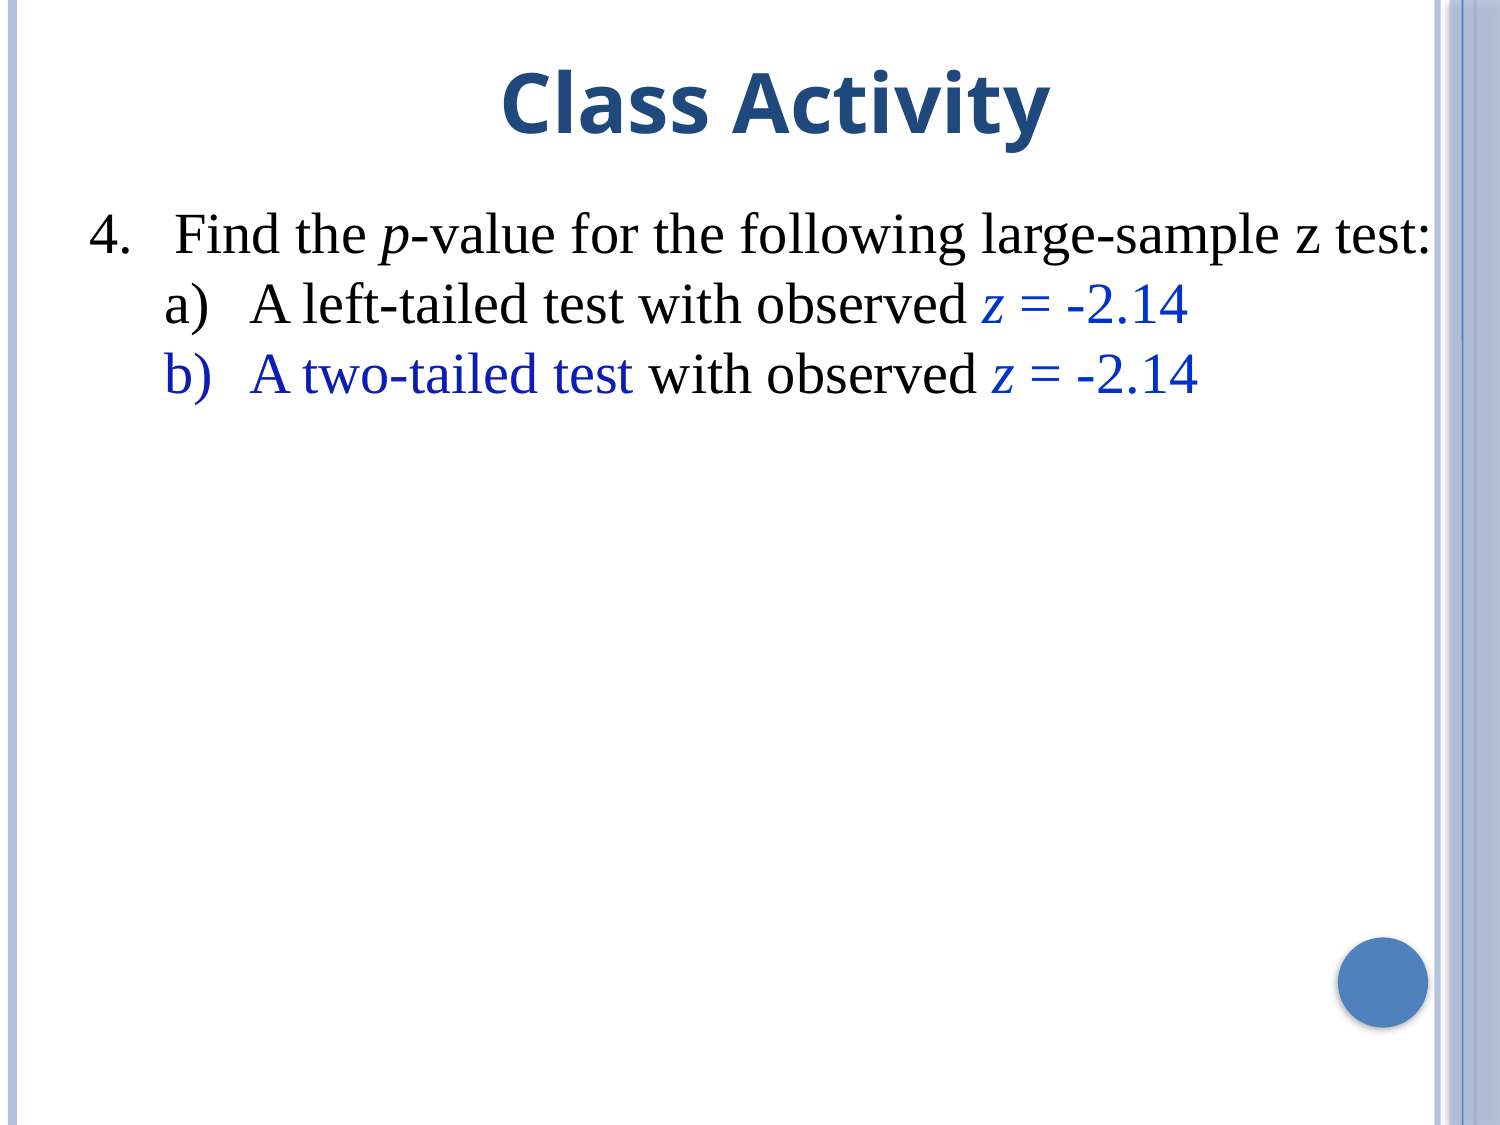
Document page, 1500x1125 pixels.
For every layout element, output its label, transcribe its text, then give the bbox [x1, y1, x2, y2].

text_box Find the p-value for the following large-sample z test: A left-tailed test with observed z = -2.14 A two-tailed test with observed z = -2.14 [75, 187, 1450, 413]
title Class Activity [137, 24, 1413, 175]
